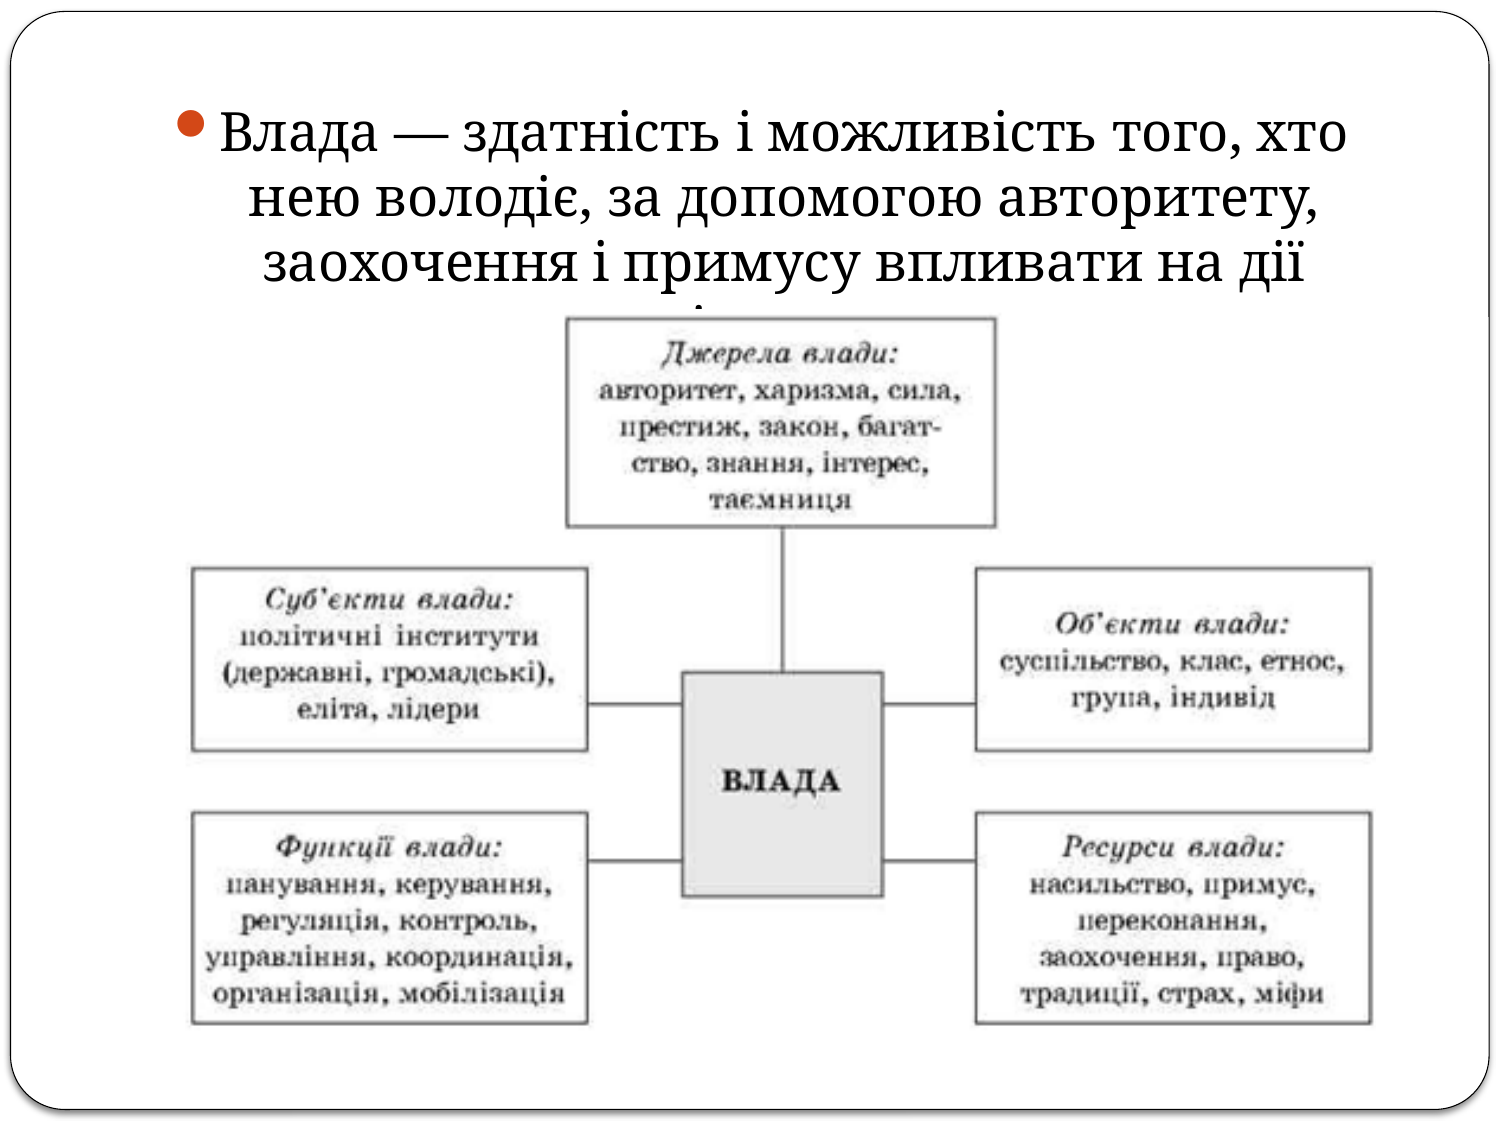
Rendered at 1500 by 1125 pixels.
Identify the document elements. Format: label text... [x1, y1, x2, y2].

list Влада — здатність і можливість того, хто нею володіє, за допомогою авторитету, заохочення і примусу впливати на дії інших. [135, 90, 1388, 1027]
picture [181, 309, 1377, 1033]
